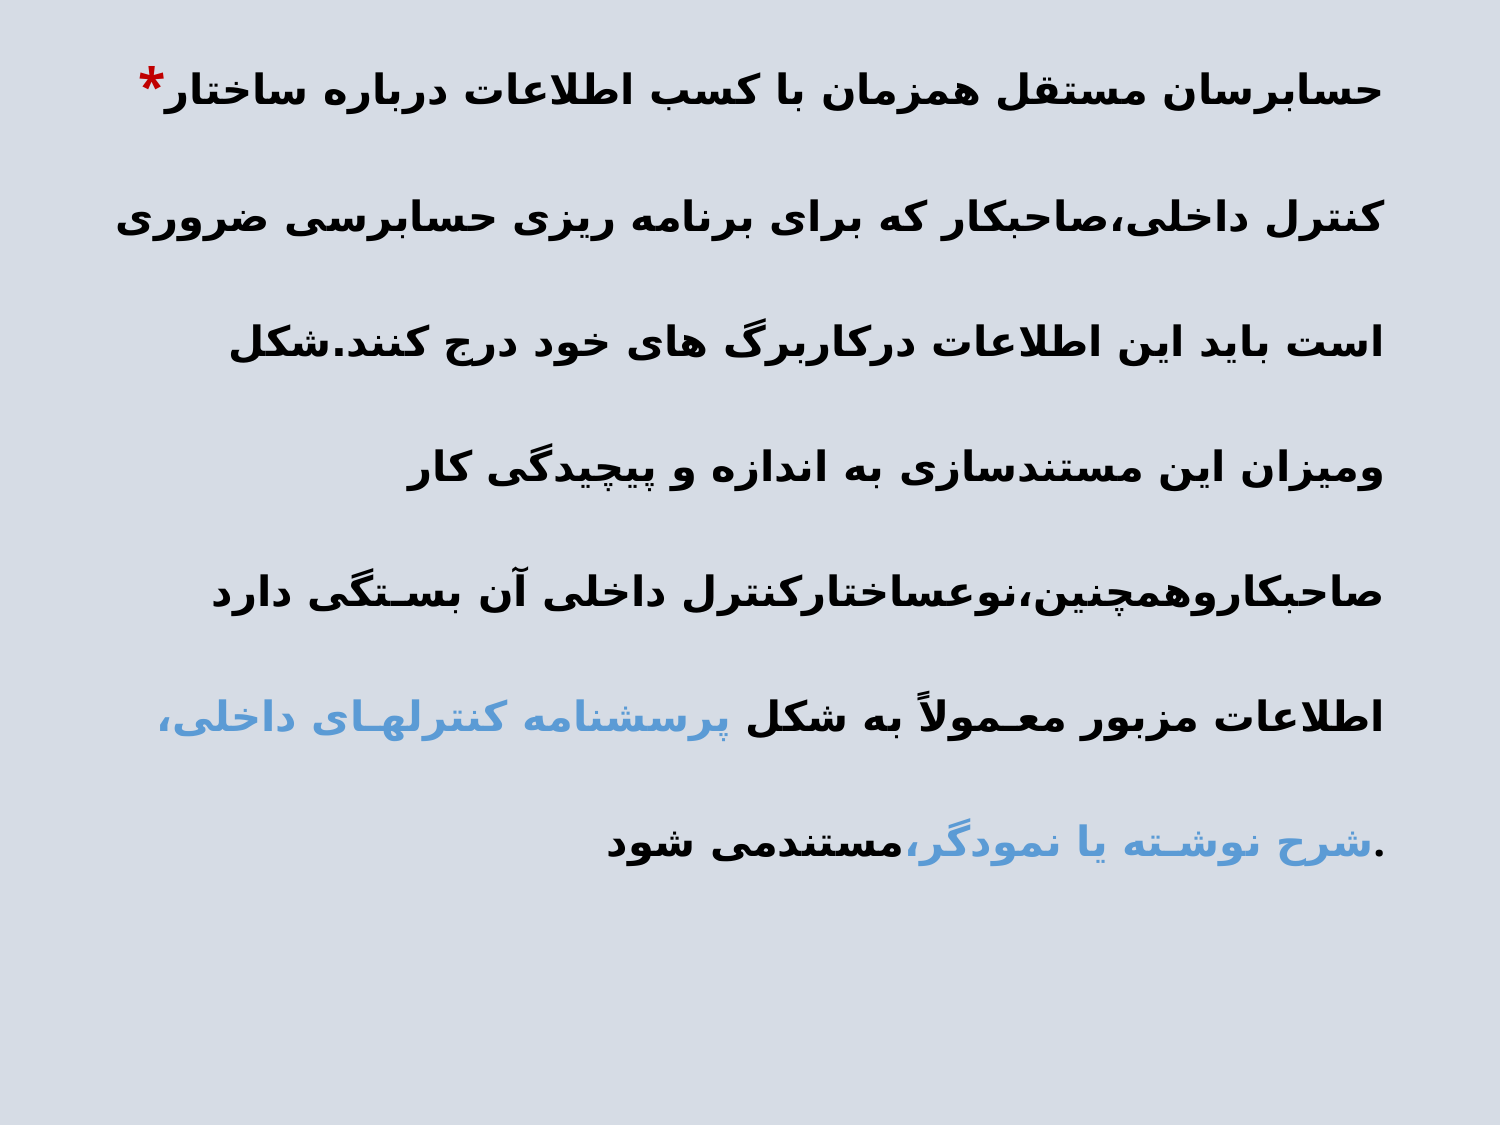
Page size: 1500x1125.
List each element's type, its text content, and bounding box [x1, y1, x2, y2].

title *حسابرسان مستقل همزمان با کسب اطلاعات درباره ساختار کنترل داخلی،صاحبکار که برای برنامه ریزی حسابرسی ضروری است باید این اطلاعات درکاربرگ های خود درج کنند.شکل ومیزان این مستندسازی به اندازه و پیچیدگی کار صاحبکاروهمچنین،نوعساختارکنترل داخلی آن بسـتگی دارد اطلاعات مزبور معـمولاً به شکل پرسشنامه کنترلهـای داخلی، شرح نوشـته یا نمودگر،مستندمی شود. [100, 42, 1401, 787]
